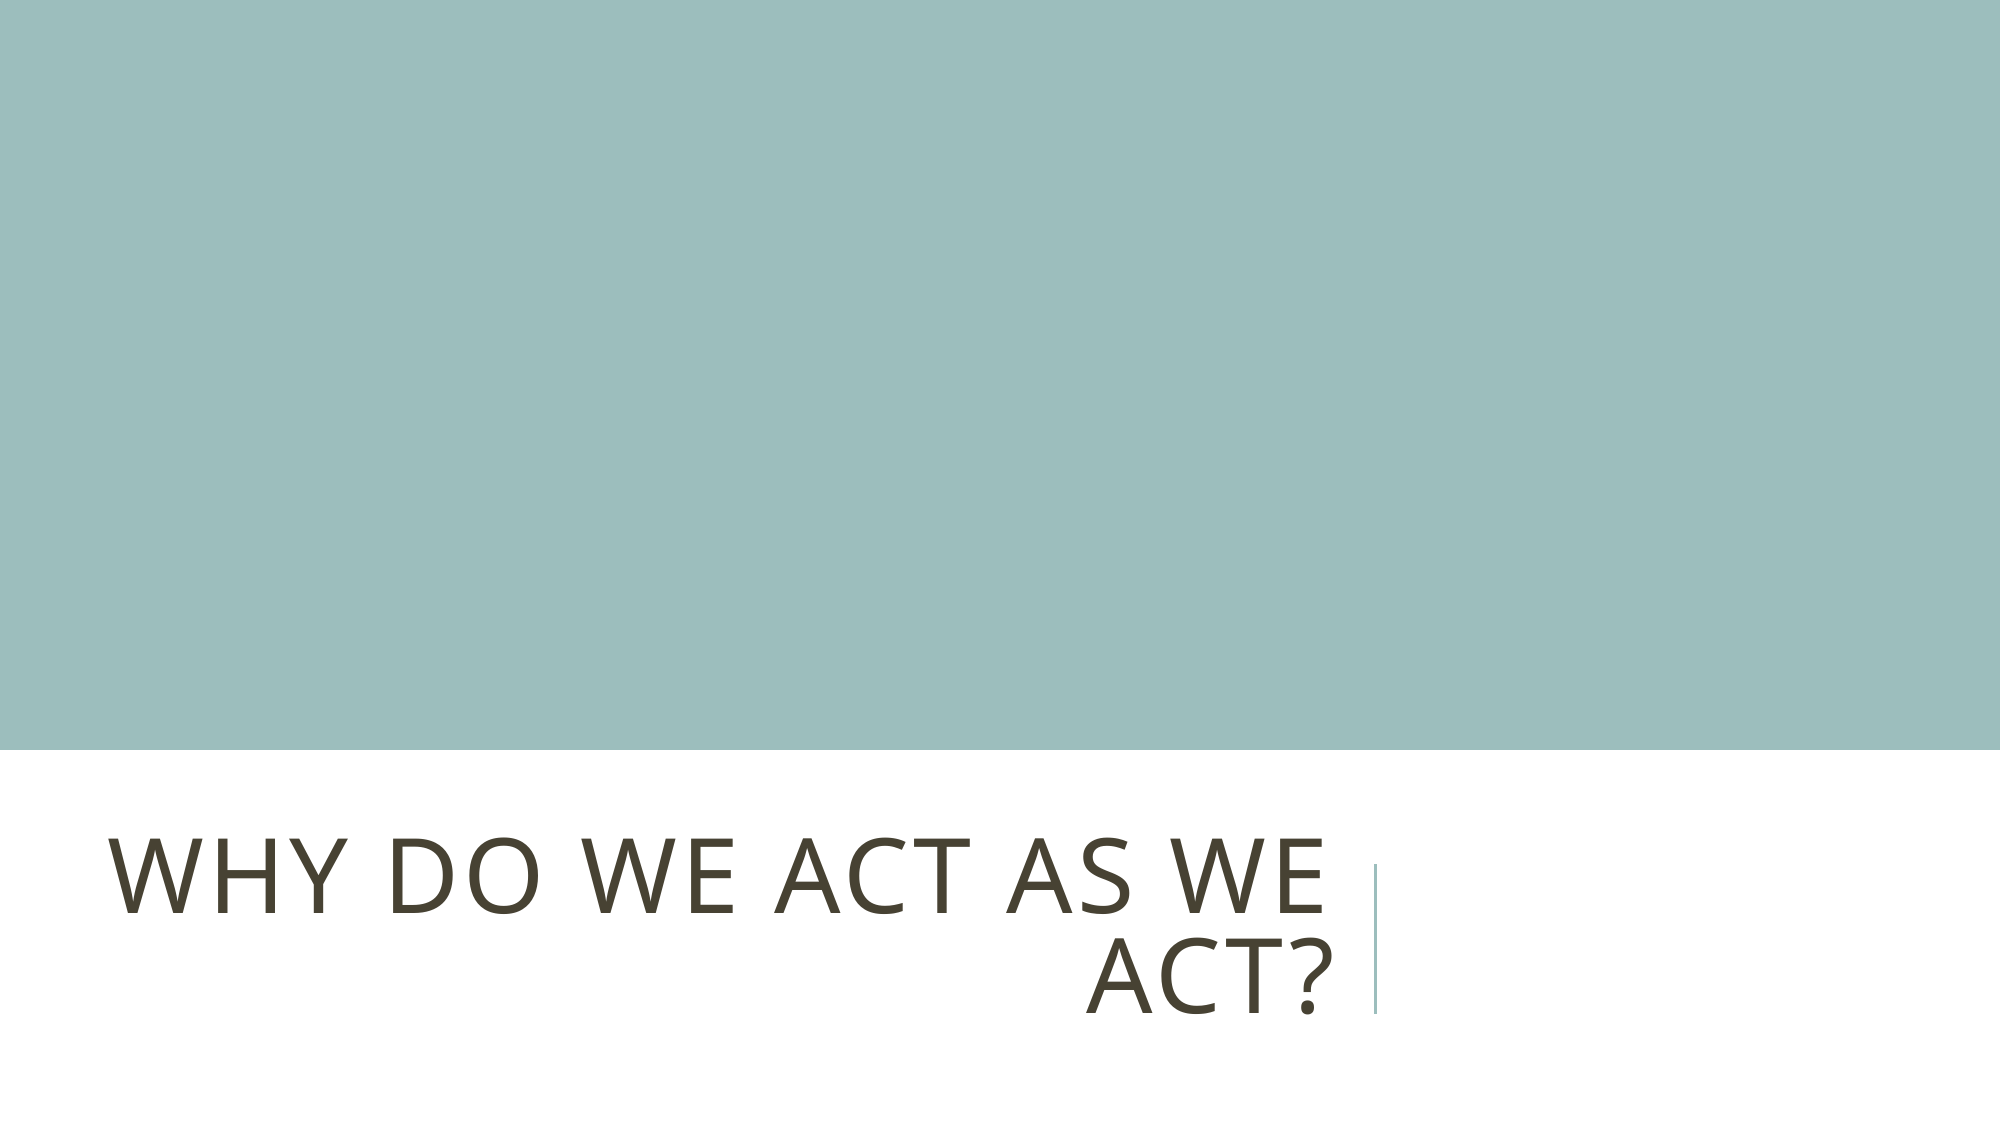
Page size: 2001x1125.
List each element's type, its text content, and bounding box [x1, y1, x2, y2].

title Why do we act as we act? [75, 813, 1350, 1054]
